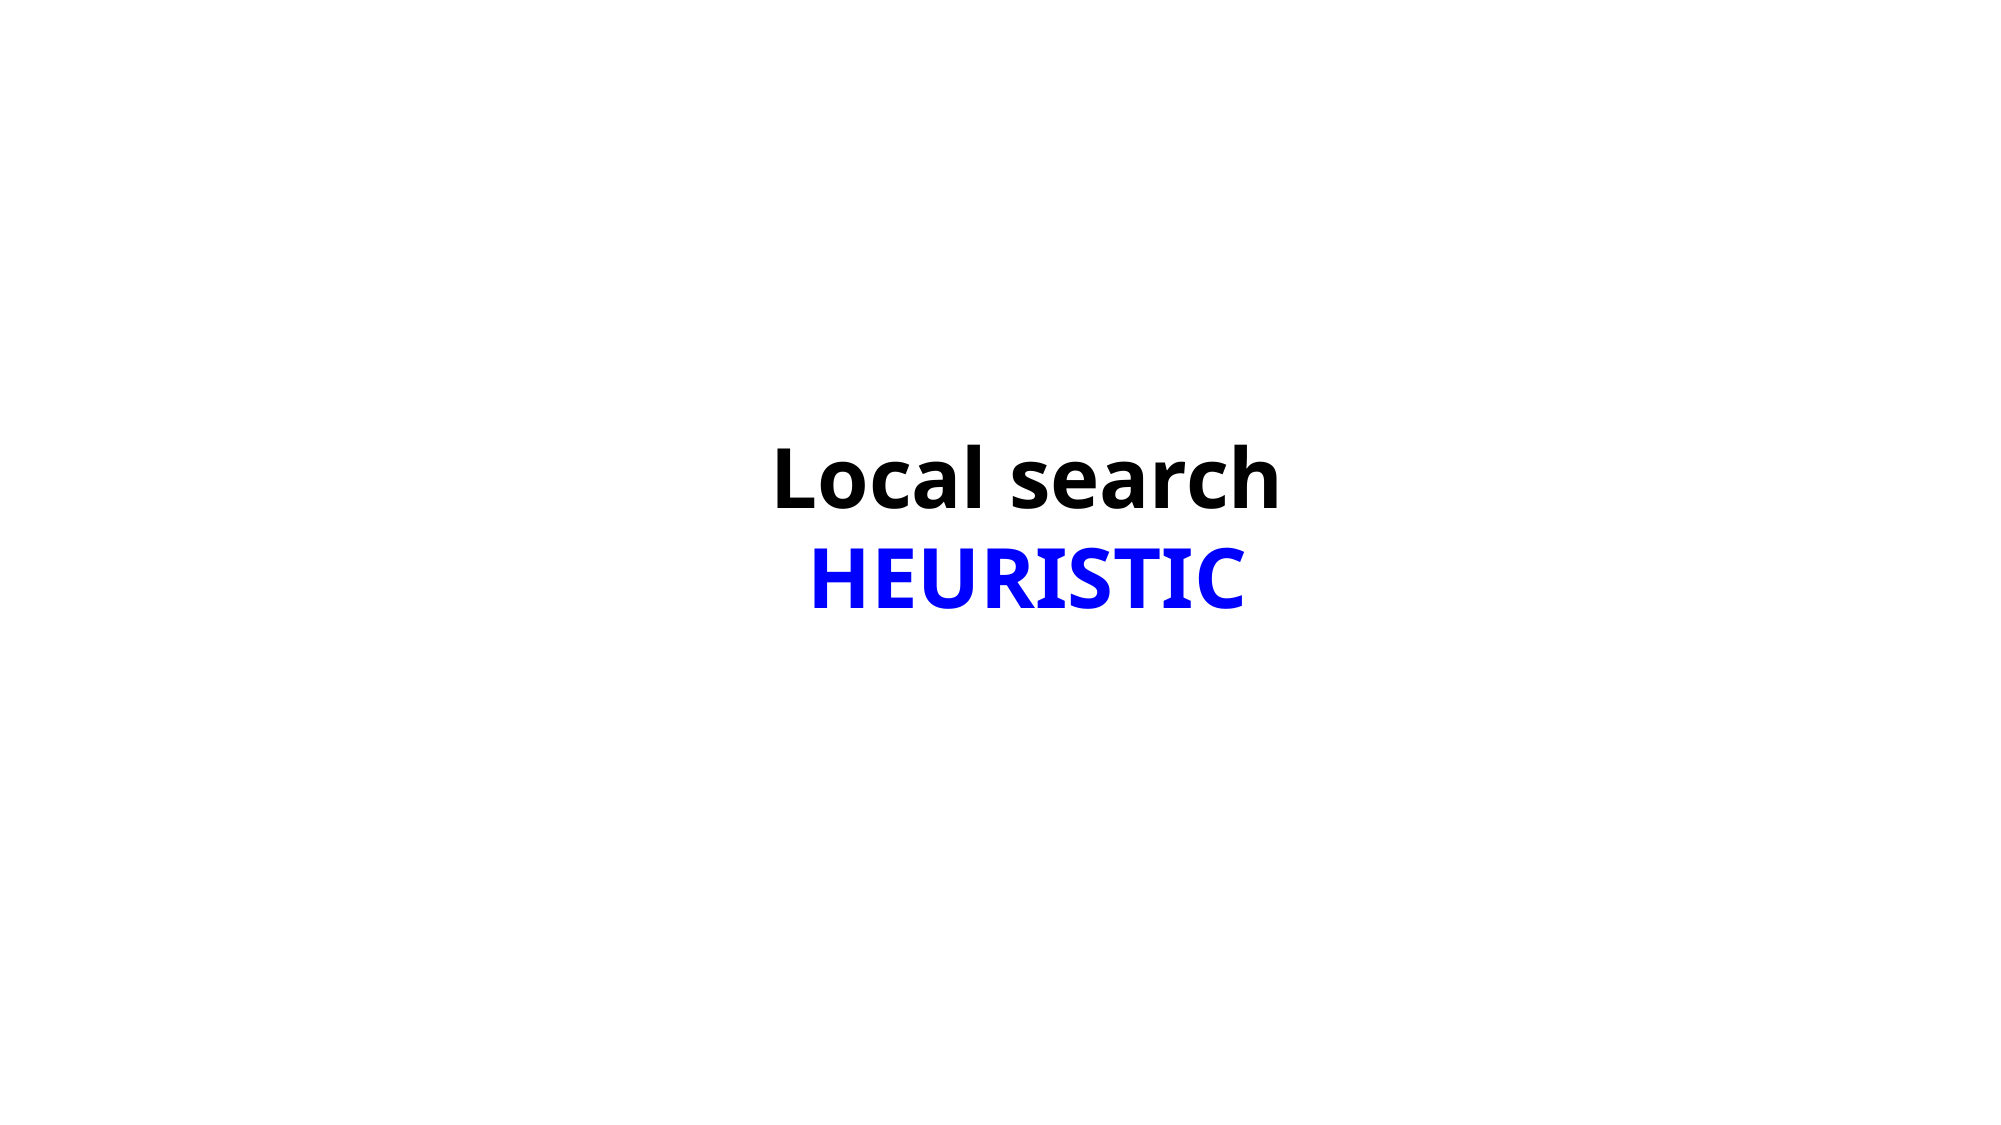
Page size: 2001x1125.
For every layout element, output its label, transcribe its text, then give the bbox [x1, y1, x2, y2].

text_box Local search HEURISTIC [106, 418, 1949, 633]
